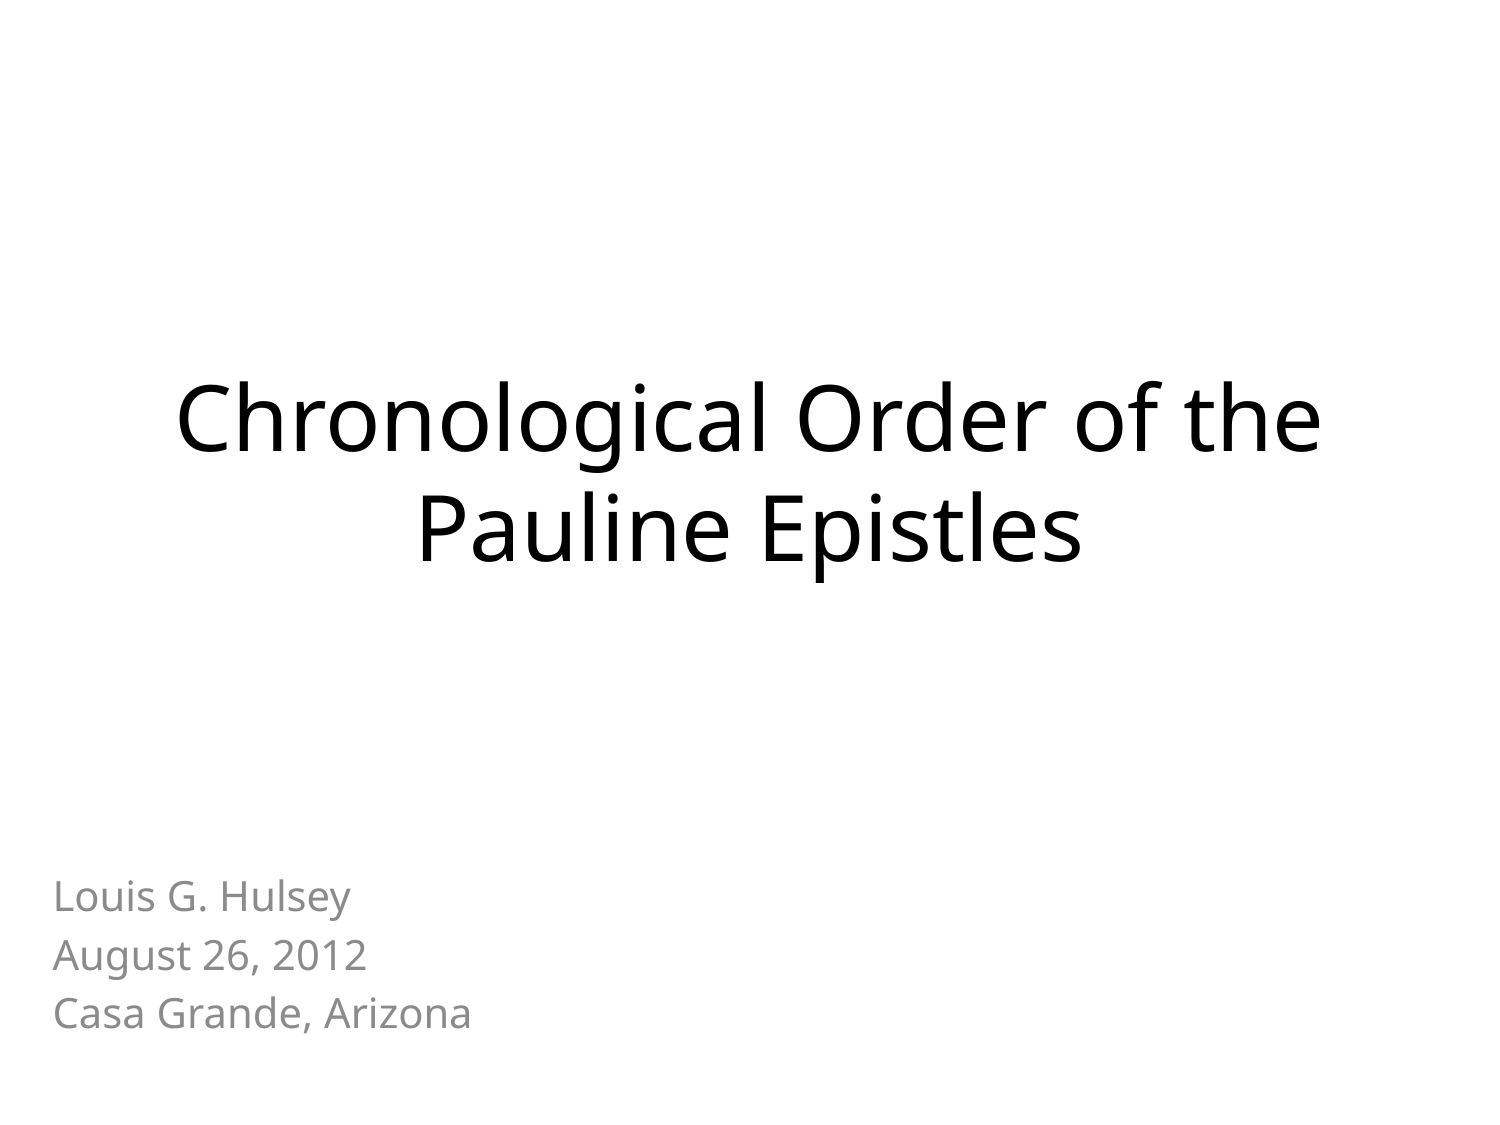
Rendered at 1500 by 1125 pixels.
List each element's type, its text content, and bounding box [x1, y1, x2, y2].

subtitle Louis G. Hulsey August 26, 2012 Casa Grande, Arizona [37, 862, 600, 1100]
title Chronological Order of the Pauline Epistles [112, 349, 1388, 591]
